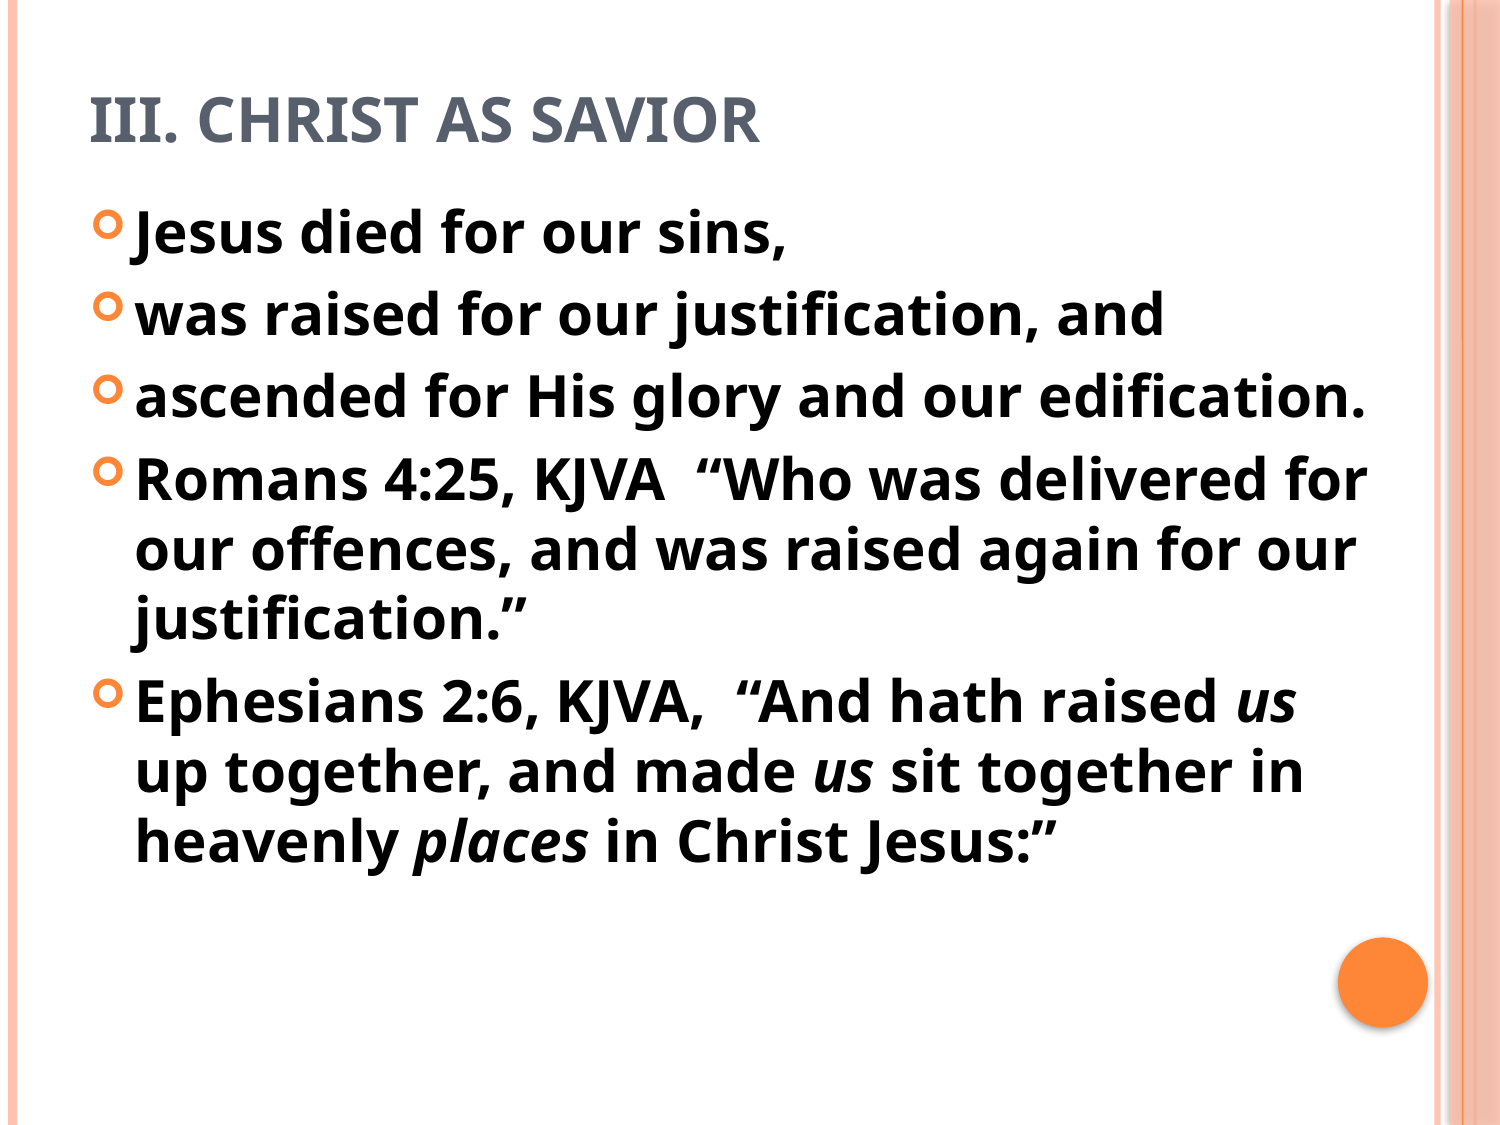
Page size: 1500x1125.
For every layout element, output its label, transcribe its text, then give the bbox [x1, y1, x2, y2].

list Jesus died for our sins, was raised for our justification, and ascended for His glory and our edification. Romans 4:25, KJVA “Who was delivered for our offences, and was raised again for our justification.” Ephesians 2:6, KJVA, “And hath raised us up together, and made us sit together in heavenly places in Christ Jesus:” [75, 187, 1388, 1062]
title III. Christ as Savior [75, 45, 1300, 163]
